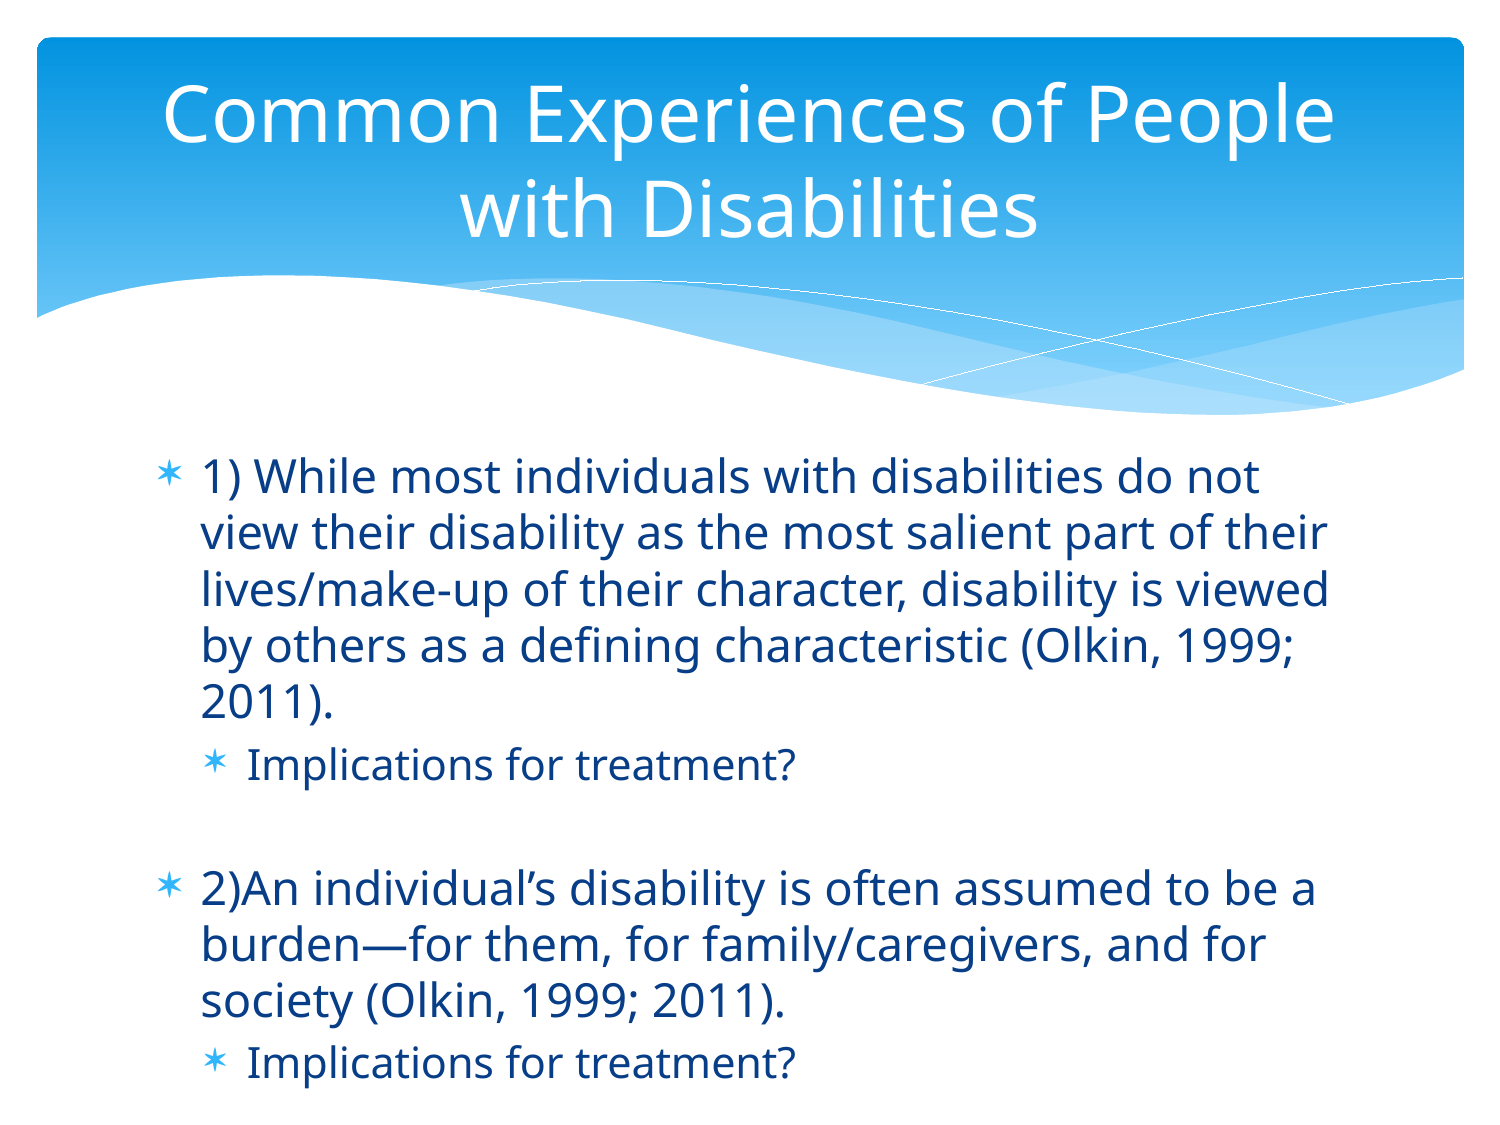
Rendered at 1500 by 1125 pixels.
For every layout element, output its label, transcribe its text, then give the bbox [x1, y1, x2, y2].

list 1) While most individuals with disabilities do not view their disability as the most salient part of their lives/make-up of their character, disability is viewed by others as a defining characteristic (Olkin, 1999; 2011). Implications for treatment? 2)An individual’s disability is often assumed to be a burden—for them, for family/caregivers, and for society (Olkin, 1999; 2011). Implications for treatment? [143, 438, 1359, 1099]
title Common Experiences of People with Disabilities [75, 55, 1425, 261]
